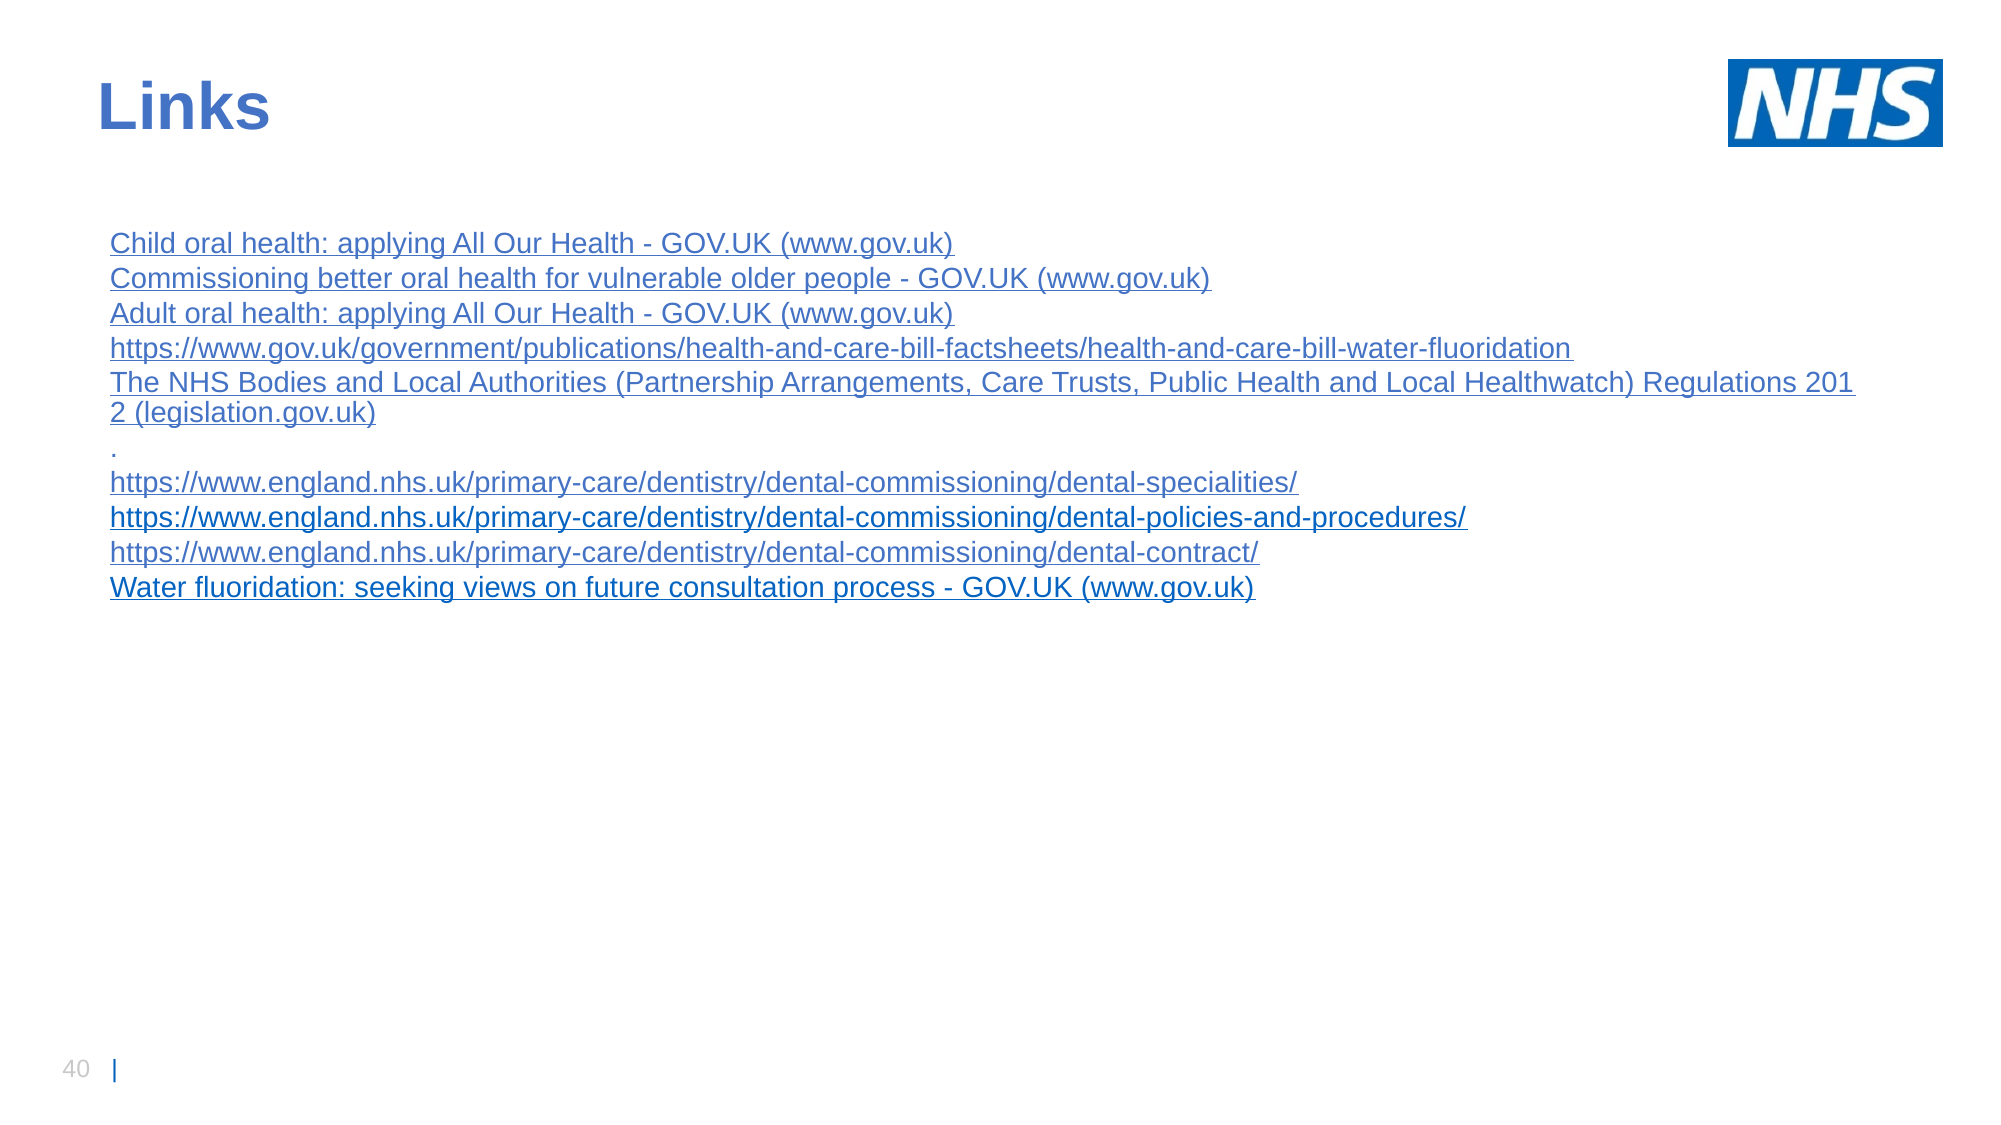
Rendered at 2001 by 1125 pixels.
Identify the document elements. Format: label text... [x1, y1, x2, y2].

text_box Links [82, 57, 1655, 160]
picture [1728, 59, 1943, 147]
text_box Child oral health: applying All Our Health - GOV.UK (www.gov.uk) Commissioning better oral health for vulnerable older people - GOV.UK (www.gov.uk) Adult oral health: applying All Our Health - GOV.UK (www.gov.uk) https://www.gov.uk/government/publications/health-and-care-bill-factsheets/health-and-care-bill-water-fluoridation The NHS Bodies and Local Authorities (Partnership Arrangements, Care Trusts, Public Health and Local Healthwatch) Regulations 2012 (legislation.gov.uk). https://www.england.nhs.uk/primary-care/dentistry/dental-commissioning/dental-specialities/ https://www.england.nhs.uk/primary-care/dentistry/dental-commissioning/dental-policies-and-procedures/ https://www.england.nhs.uk/primary-care/dentistry/dental-commissioning/dental-contract/ Water fluoridation: seeking views on future consultation process - GOV.UK (www.gov.uk) [94, 216, 1879, 696]
